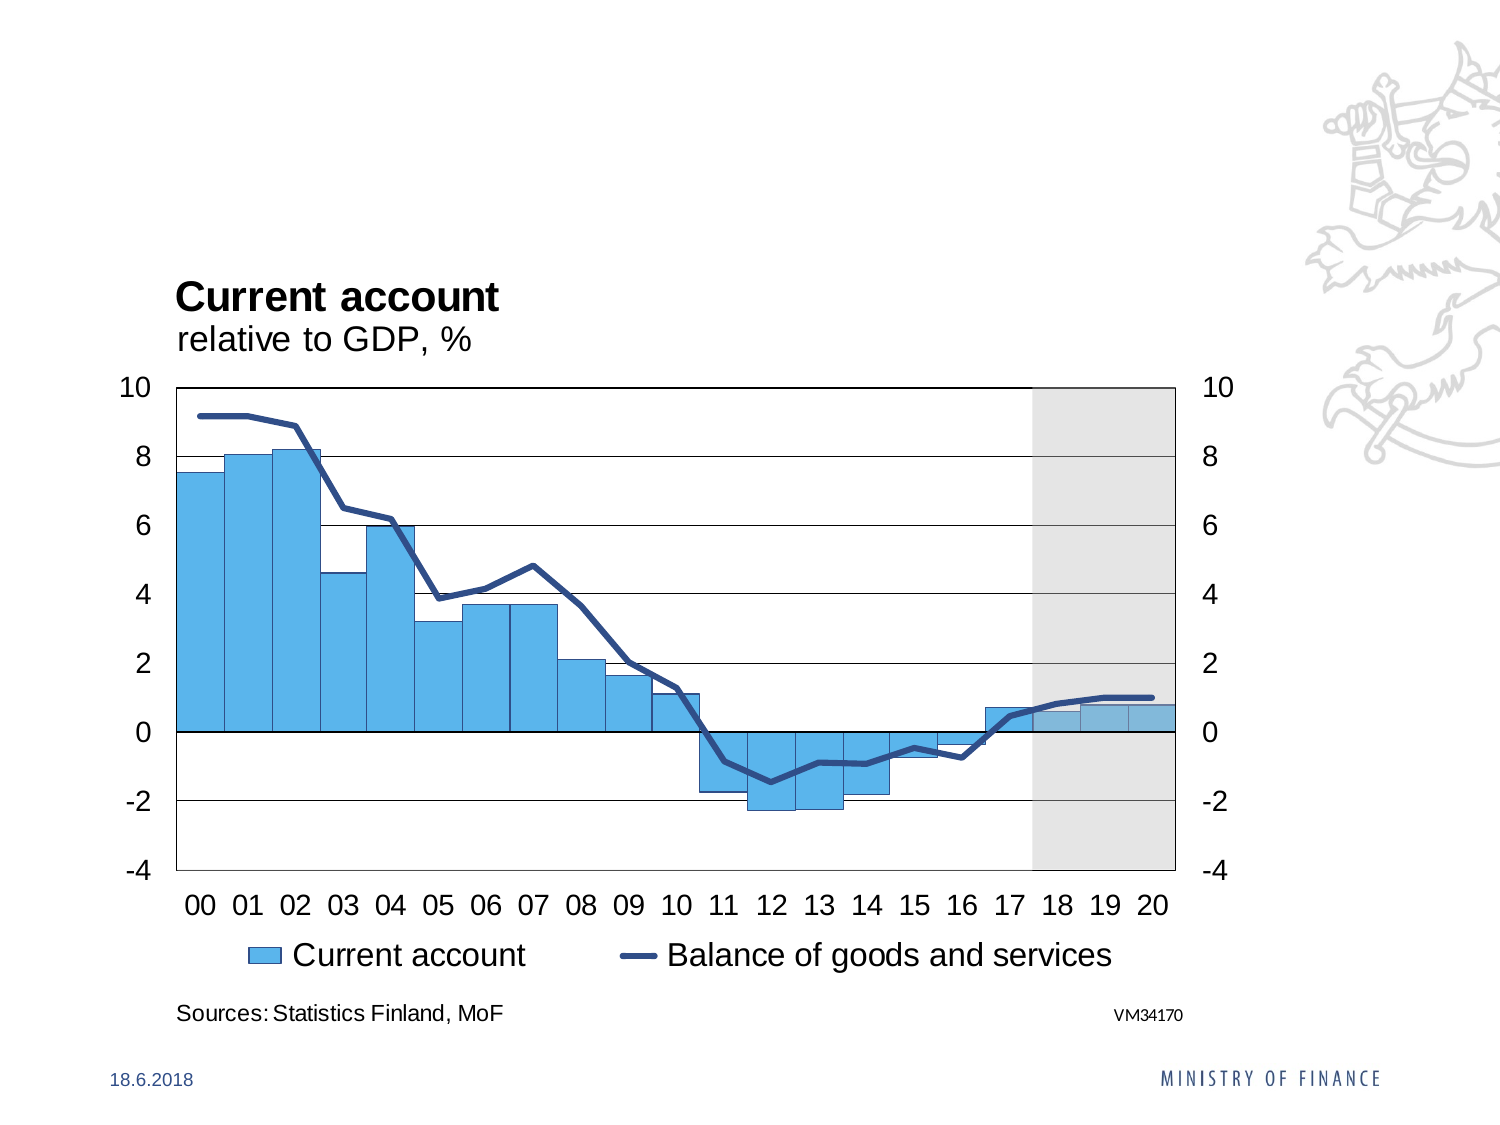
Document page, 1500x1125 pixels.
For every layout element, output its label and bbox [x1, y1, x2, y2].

slide_number [94, 1054, 255, 1103]
picture [75, 0, 1500, 1045]
picture [1095, 1063, 1445, 1093]
